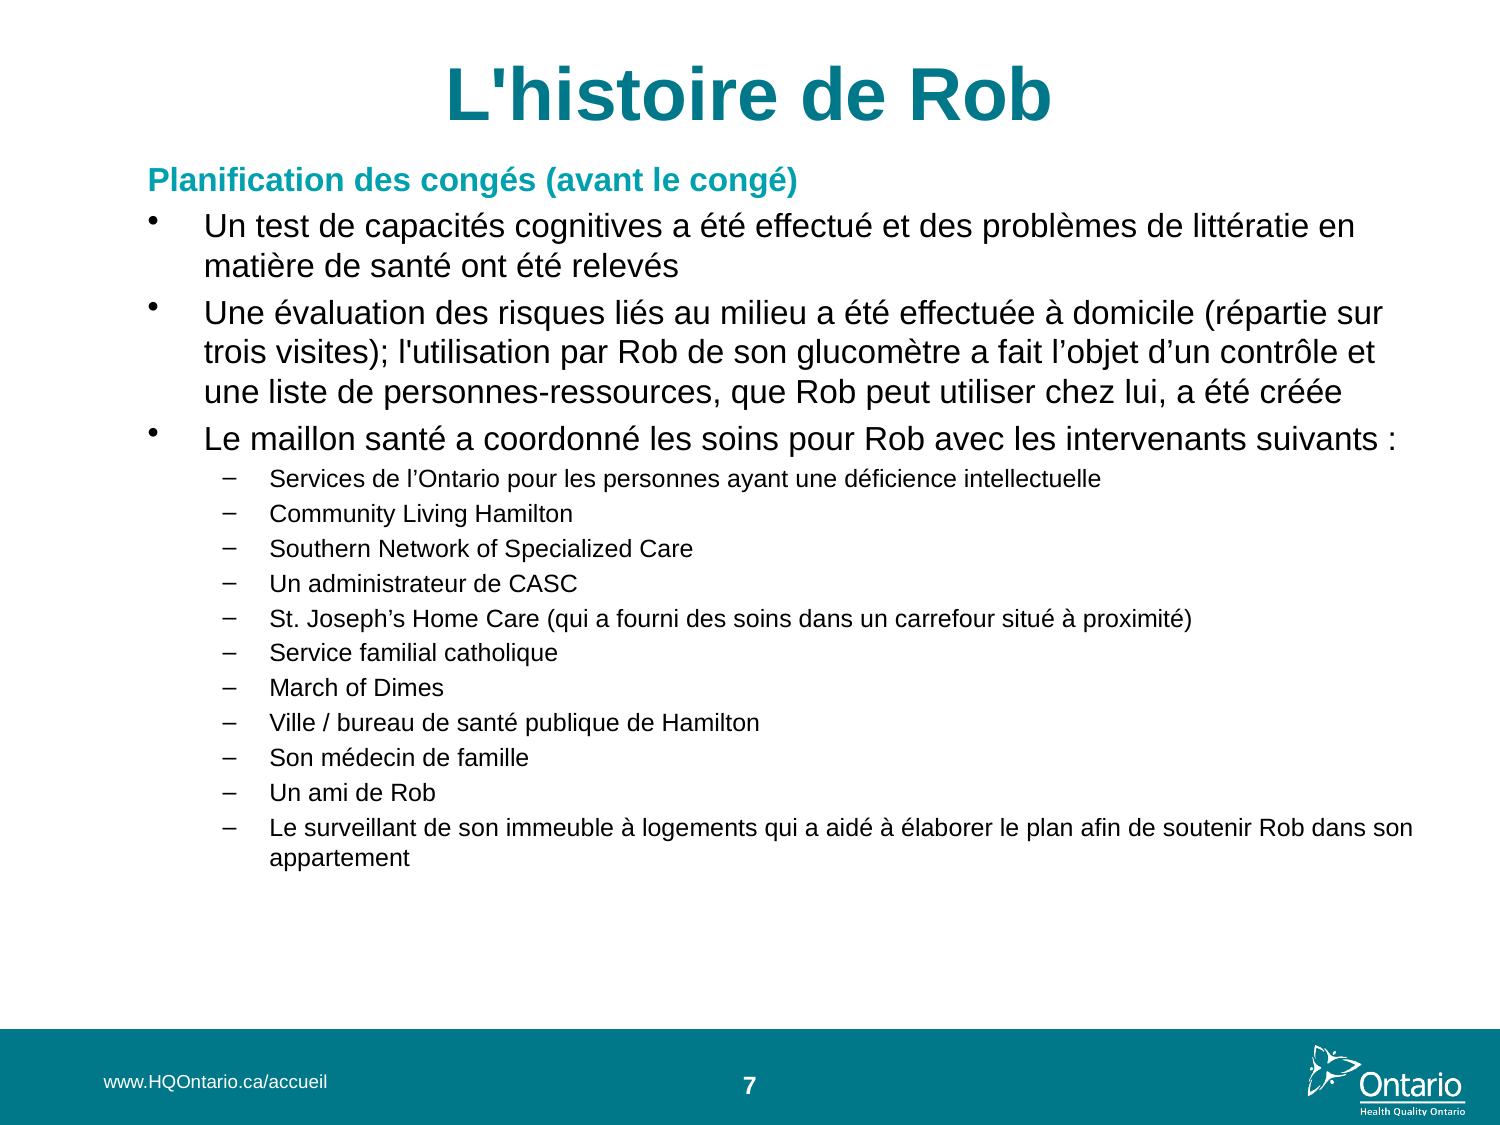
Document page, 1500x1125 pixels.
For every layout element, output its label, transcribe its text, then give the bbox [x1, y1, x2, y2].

title L'histoire de Rob [75, 32, 1425, 148]
footer www.HQOntario.ca/accueil [88, 1062, 550, 1103]
list Planification des congés (avant le congé) Un test de capacités cognitives a été effectué et des problèmes de littératie en matière de santé ont été relevés Une évaluation des risques liés au milieu a été effectuée à domicile (répartie sur trois visites); l'utilisation par Rob de son glucomètre a fait l’objet d’un contrôle et une liste de personnes-ressources, que Rob peut utiliser chez lui, a été créée Le maillon santé a coordonné les soins pour Rob avec les intervenants suivants : Services de l’Ontario pour les personnes ayant une déficience intellectuelle Community Living Hamilton Southern Network of Specialized Care Un administrateur de CASC St. Joseph’s Home Care (qui a fourni des soins dans un carrefour situé à proximité) Service familial catholique March of Dimes Ville / bureau de santé publique de Hamilton Son médecin de famille Un ami de Rob Le surveillant de son immeuble à logements qui a aidé à élaborer le plan afin de soutenir Rob dans son appartement [88, 150, 1439, 860]
